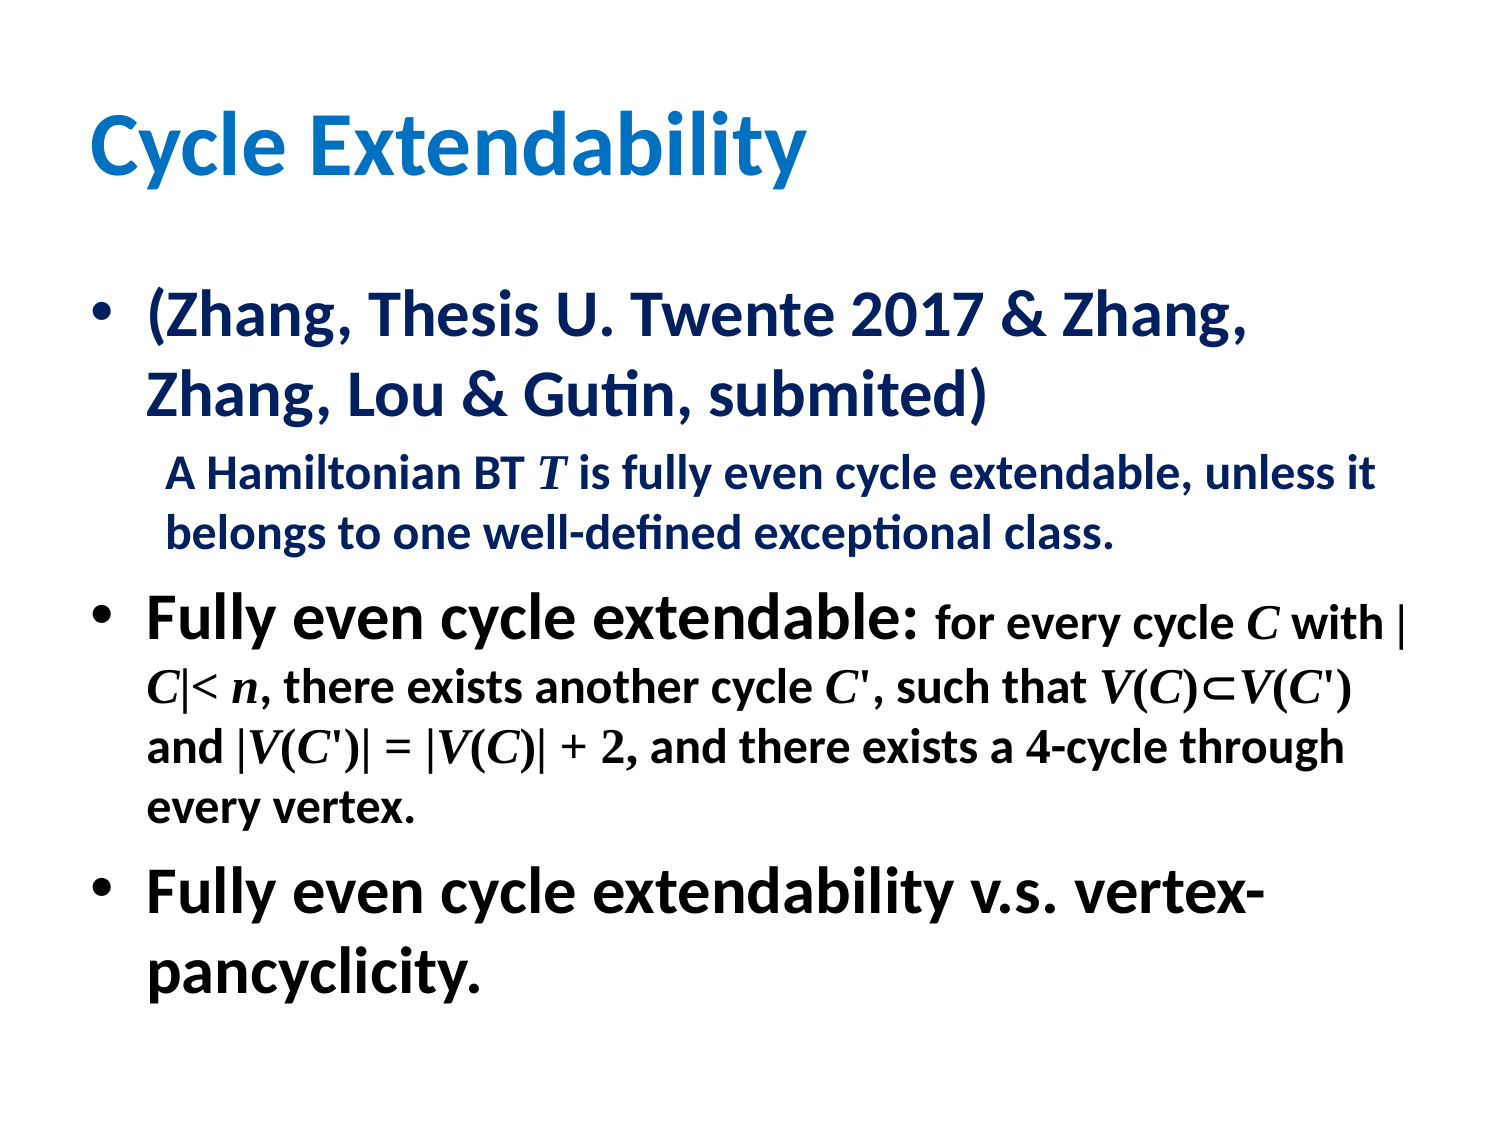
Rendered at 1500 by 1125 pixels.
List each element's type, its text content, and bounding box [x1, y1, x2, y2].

list (Zhang, Thesis U. Twente 2017 & Zhang, Zhang, Lou & Gutin, submited) A Hamiltonian BT T is fully even cycle extendable, unless it belongs to one well-defined exceptional class. Fully even cycle extendable: for every cycle C with |C|< n, there exists another cycle C', such that V(C)V(C') and |V(C')| = |V(C)| + 2, and there exists a 4-cycle through every vertex. Fully even cycle extendability v.s. vertex-pancyclicity. [74, 262, 1426, 1006]
title Cycle Extendability [74, 44, 1426, 233]
